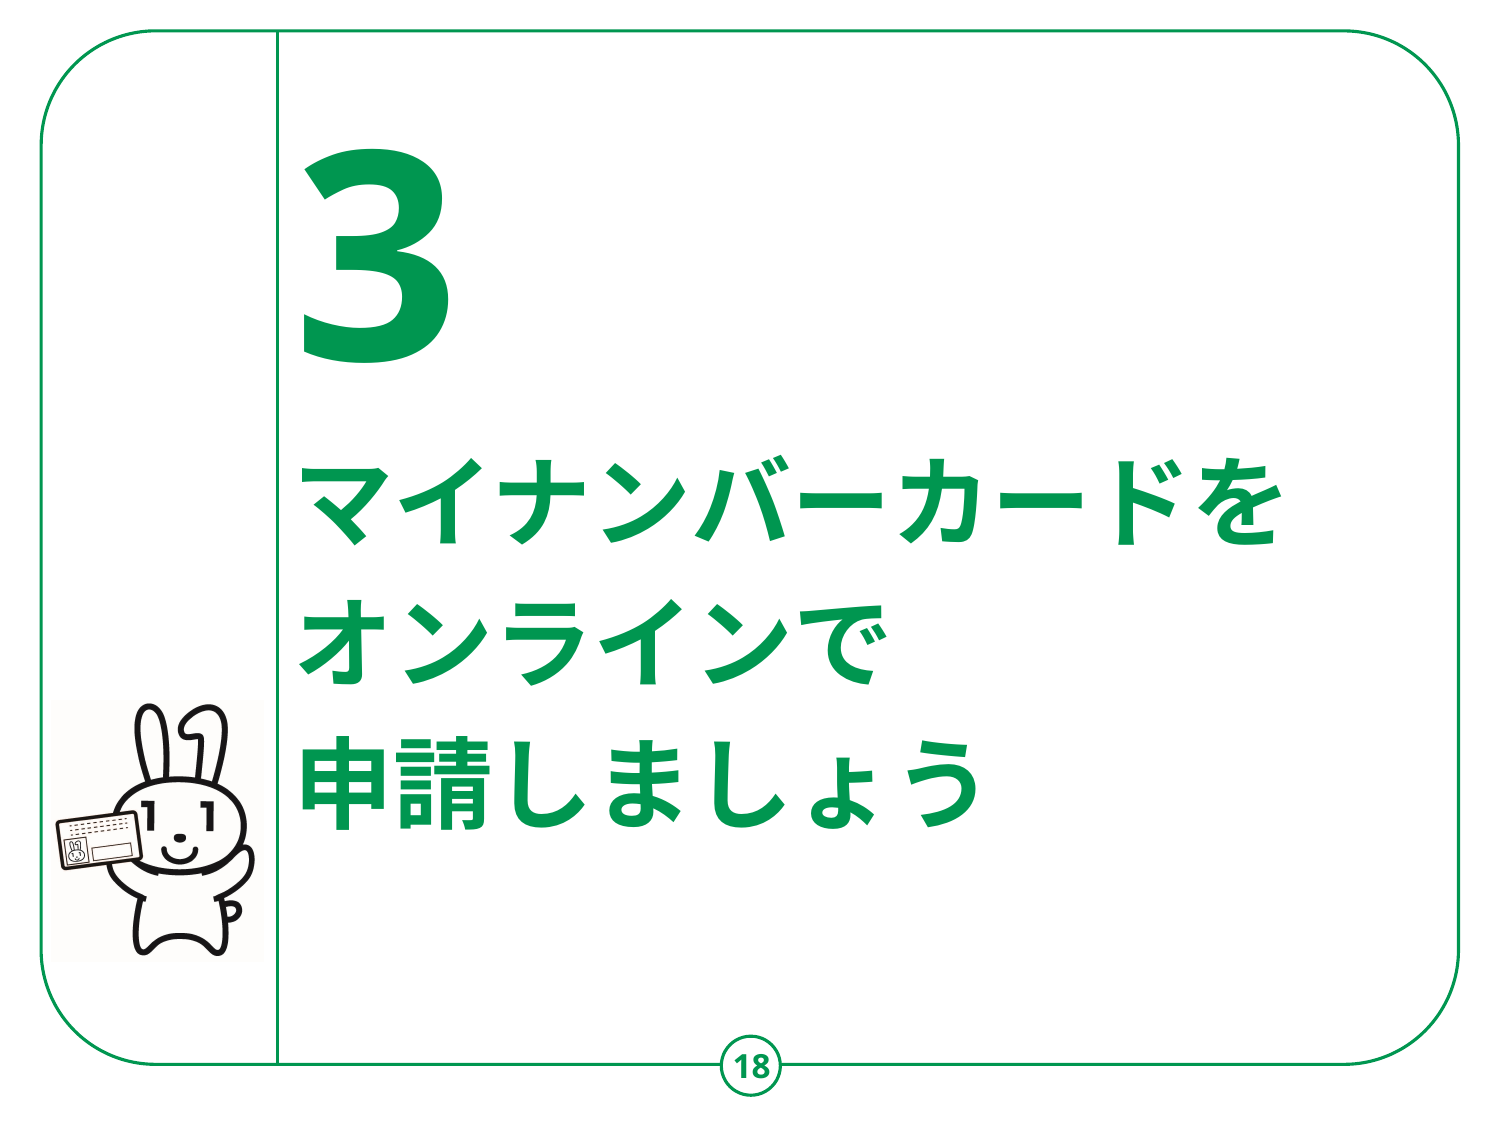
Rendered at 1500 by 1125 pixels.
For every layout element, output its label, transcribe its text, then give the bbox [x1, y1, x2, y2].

picture [51, 700, 264, 962]
text_box 3 マイナンバーカードを オンラインで 申請しましょう [278, 61, 1459, 1018]
